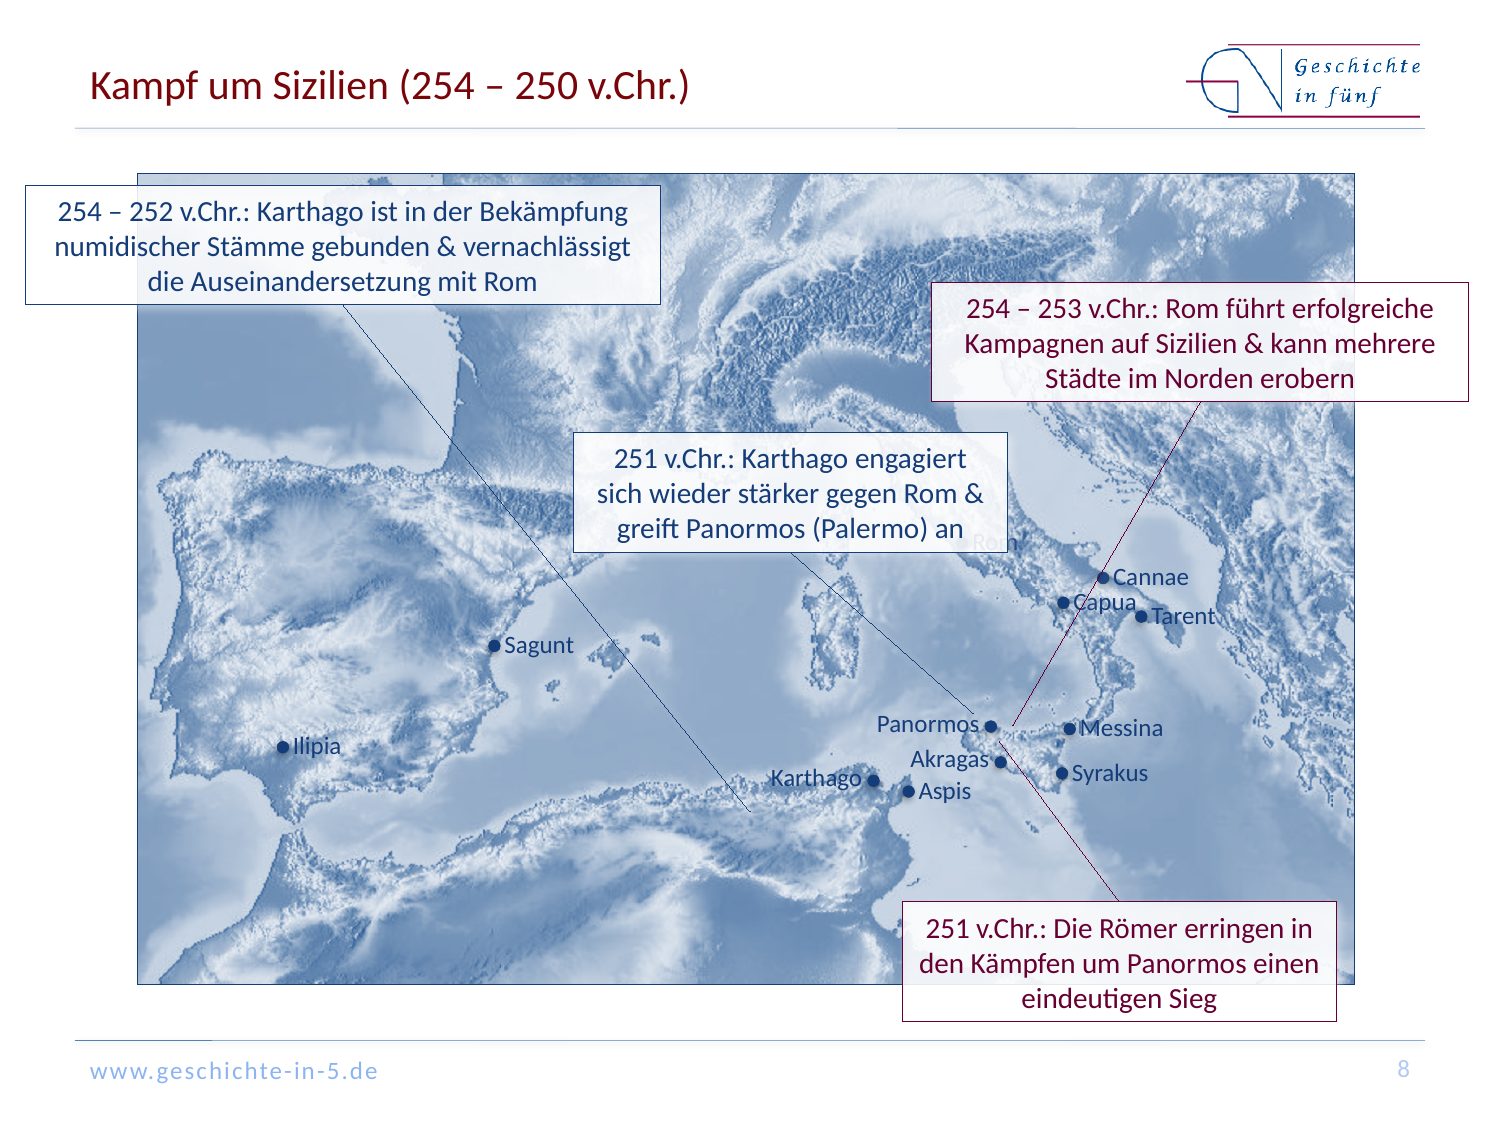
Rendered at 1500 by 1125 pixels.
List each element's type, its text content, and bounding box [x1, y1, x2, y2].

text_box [931, 281, 1470, 726]
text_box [137, 723, 1355, 985]
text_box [902, 740, 1337, 1024]
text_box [573, 432, 1008, 715]
picture [1182, 38, 1425, 122]
slide_number 8 [1074, 1042, 1425, 1093]
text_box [24, 184, 751, 813]
title Kampf um Sizilien (254 – 250 v.Chr.) [75, 45, 1183, 122]
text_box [137, 173, 1355, 430]
